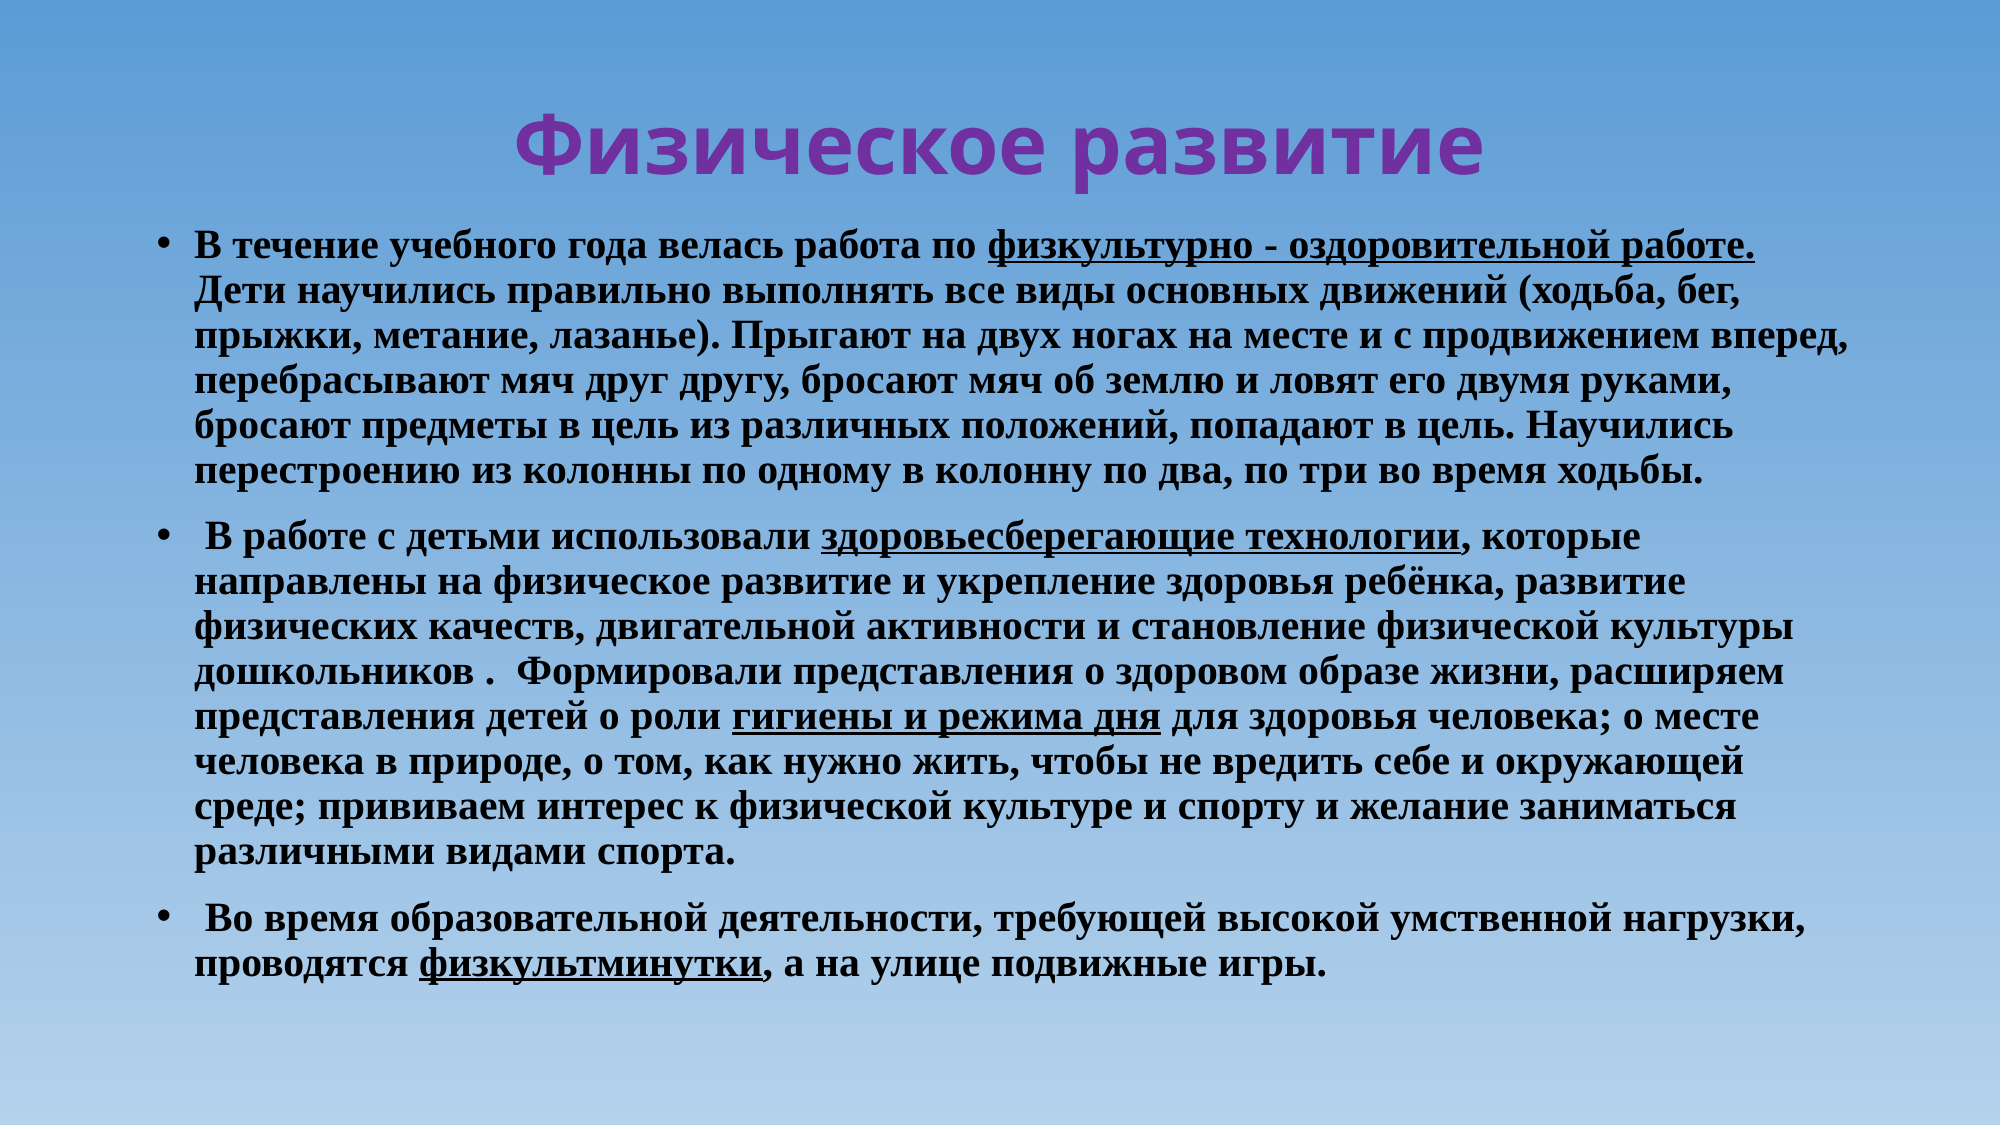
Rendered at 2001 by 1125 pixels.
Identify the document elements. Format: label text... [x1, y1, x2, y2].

list В течение учебного года велась работа по физкультурно - оздоровительной работе. Дети научились правильно выполнять все виды основных движений (ходьба, бег, прыжки, метание, лазанье). Прыгают на двух ногах на месте и с продвижением вперед, перебрасывают мяч друг другу, бросают мяч об землю и ловят его двумя руками, бросают предметы в цель из различных положений, попадают в цель. Научились перестроению из колонны по одному в колонну по два, по три во время ходьбы. В работе с детьми использовали здоровьесберегающие технологии, которые направлены на физическое развитие и укрепление здоровья ребёнка, развитие физических качеств, двигательной активности и становление физической культуры дошкольников . Формировали представления о здоровом образе жизни, расширяем представления детей о роли гигиены и режима дня для здоровья человека; о месте человека в природе, о том, как нужно жить, чтобы не вредить себе и окружающей среде; прививаем интерес к физической культуре и спорту и желание заниматься различными видами спорта. Во время образовательной деятельности, требующей высокой умственной нагрузки, проводятся физкультминутки, а на улице подвижные игры. [141, 214, 1867, 1021]
title Физическое развитие [137, 59, 1863, 201]
